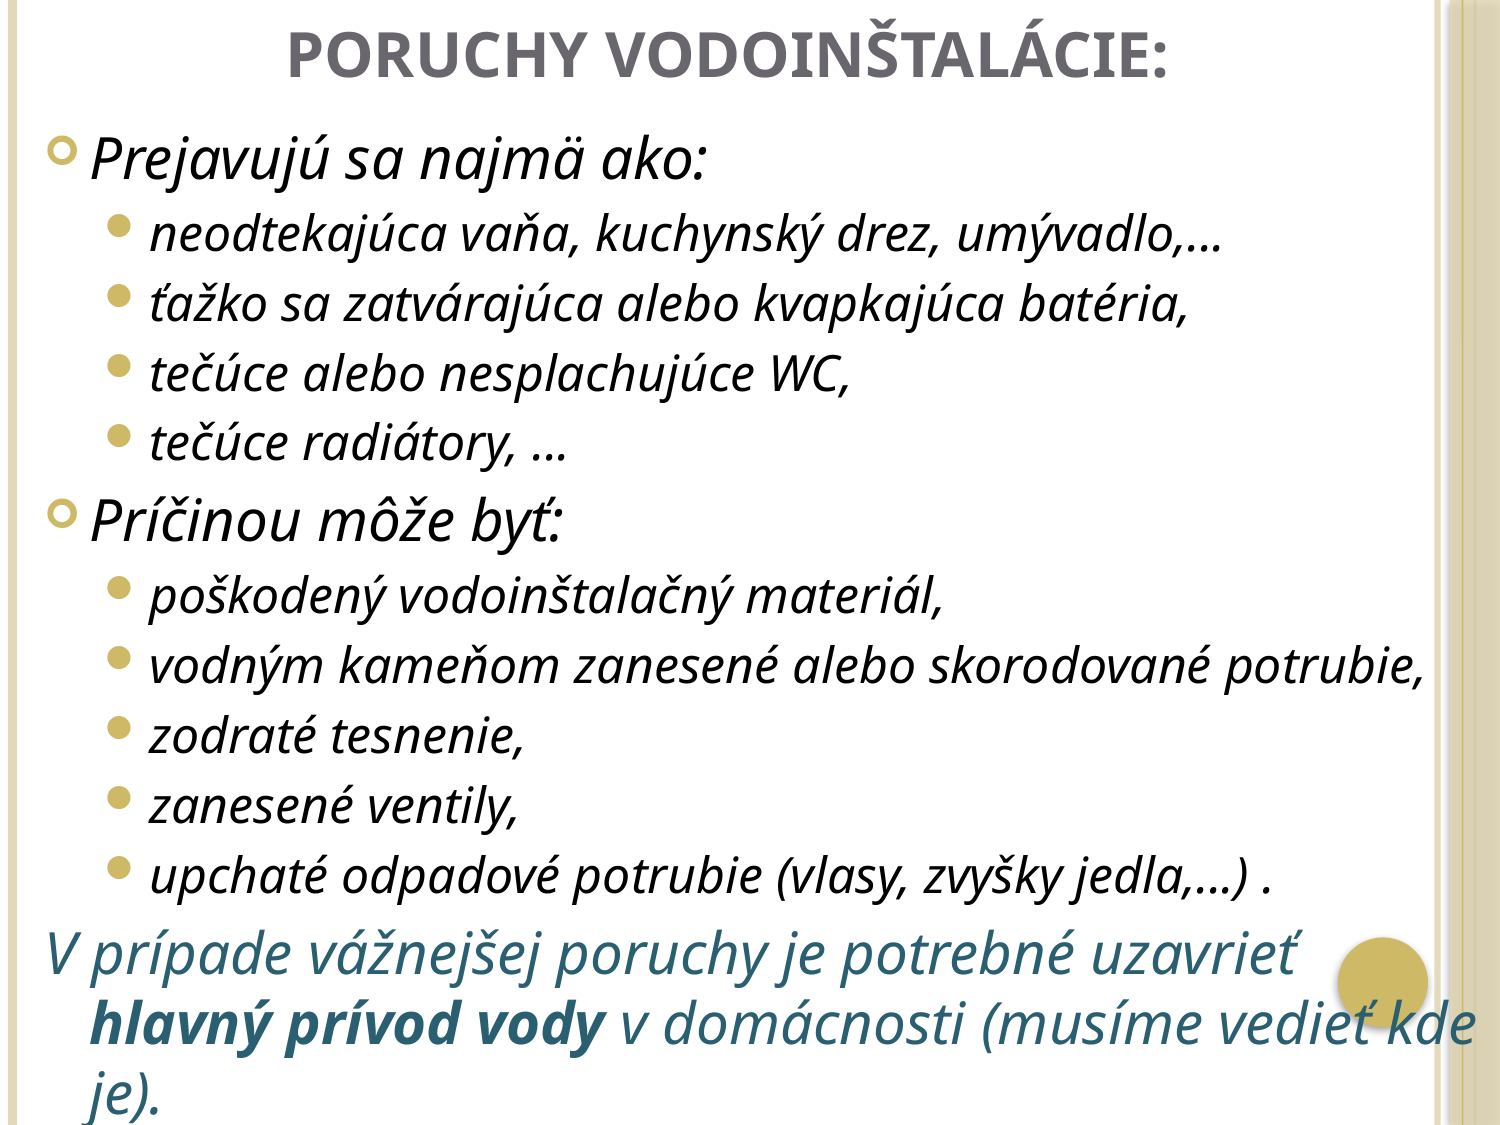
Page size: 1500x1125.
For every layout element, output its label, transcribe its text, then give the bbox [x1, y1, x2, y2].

list Prejavujú sa najmä ako: neodtekajúca vaňa, kuchynský drez, umývadlo,... ťažko sa zatvárajúca alebo kvapkajúca batéria, tečúce alebo nesplachujúce WC, tečúce radiátory, ... Príčinou môže byť: poškodený vodoinštalačný materiál, vodným kameňom zanesené alebo skorodované potrubie, zodraté tesnenie, zanesené ventily, upchaté odpadové potrubie (vlasy, zvyšky jedla,...) . V prípade vážnejšej poruchy je potrebné uzavrieť hlavný prívod vody v domácnosti (musíme vedieť kde je). [29, 113, 1500, 1035]
title Poruchy vodoinštalácie: [123, 4, 1331, 97]
